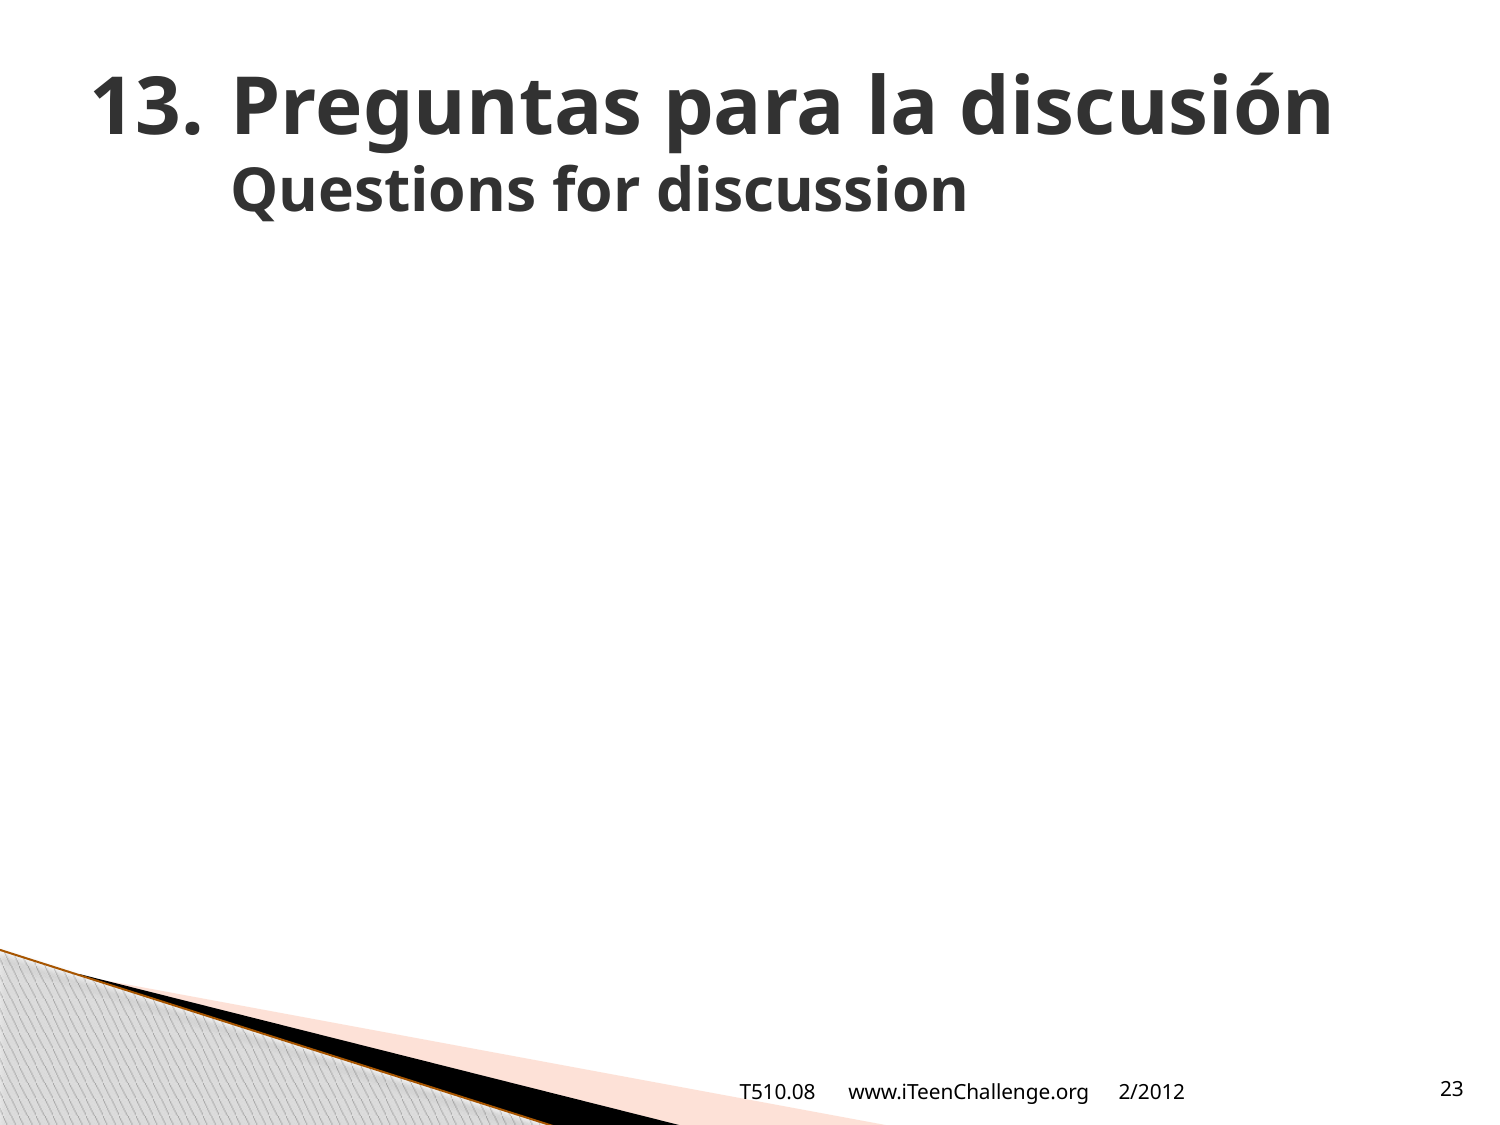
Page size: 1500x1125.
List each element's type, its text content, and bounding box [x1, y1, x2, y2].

slide_number 23 [1418, 1051, 1479, 1112]
footer T510.08 www.iTeenChallenge.org [718, 1051, 1105, 1112]
slide_number 2/2012 [1105, 1051, 1418, 1112]
title 13. Preguntas para la discusión Questions for discussion [75, 45, 1425, 233]
